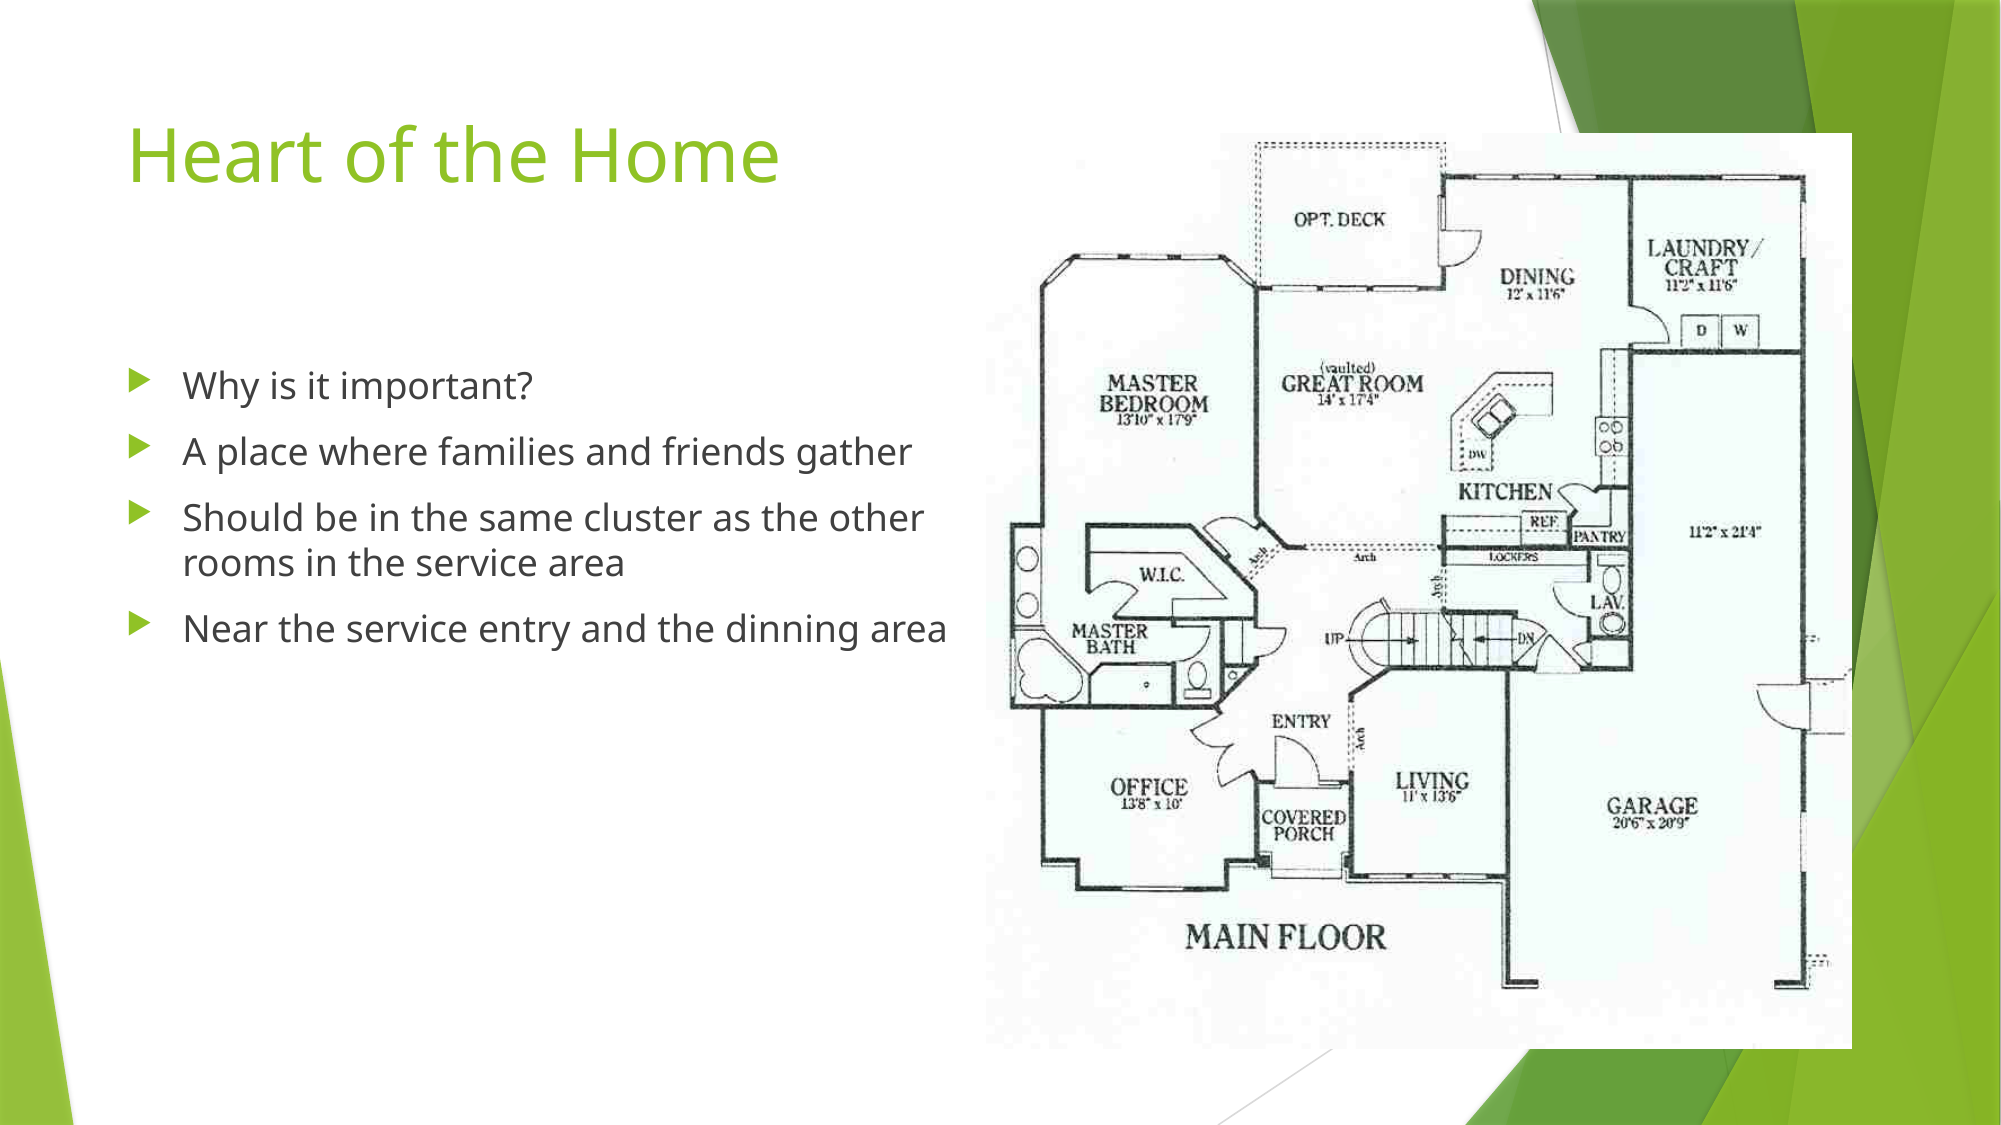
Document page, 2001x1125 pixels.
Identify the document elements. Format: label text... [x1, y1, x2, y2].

title Heart of the Home [111, 99, 1522, 317]
list Why is it important? A place where families and friends gather Should be in the same cluster as the other rooms in the service area Near the service entry and the dinning area [111, 354, 980, 992]
picture [985, 132, 1852, 1050]
